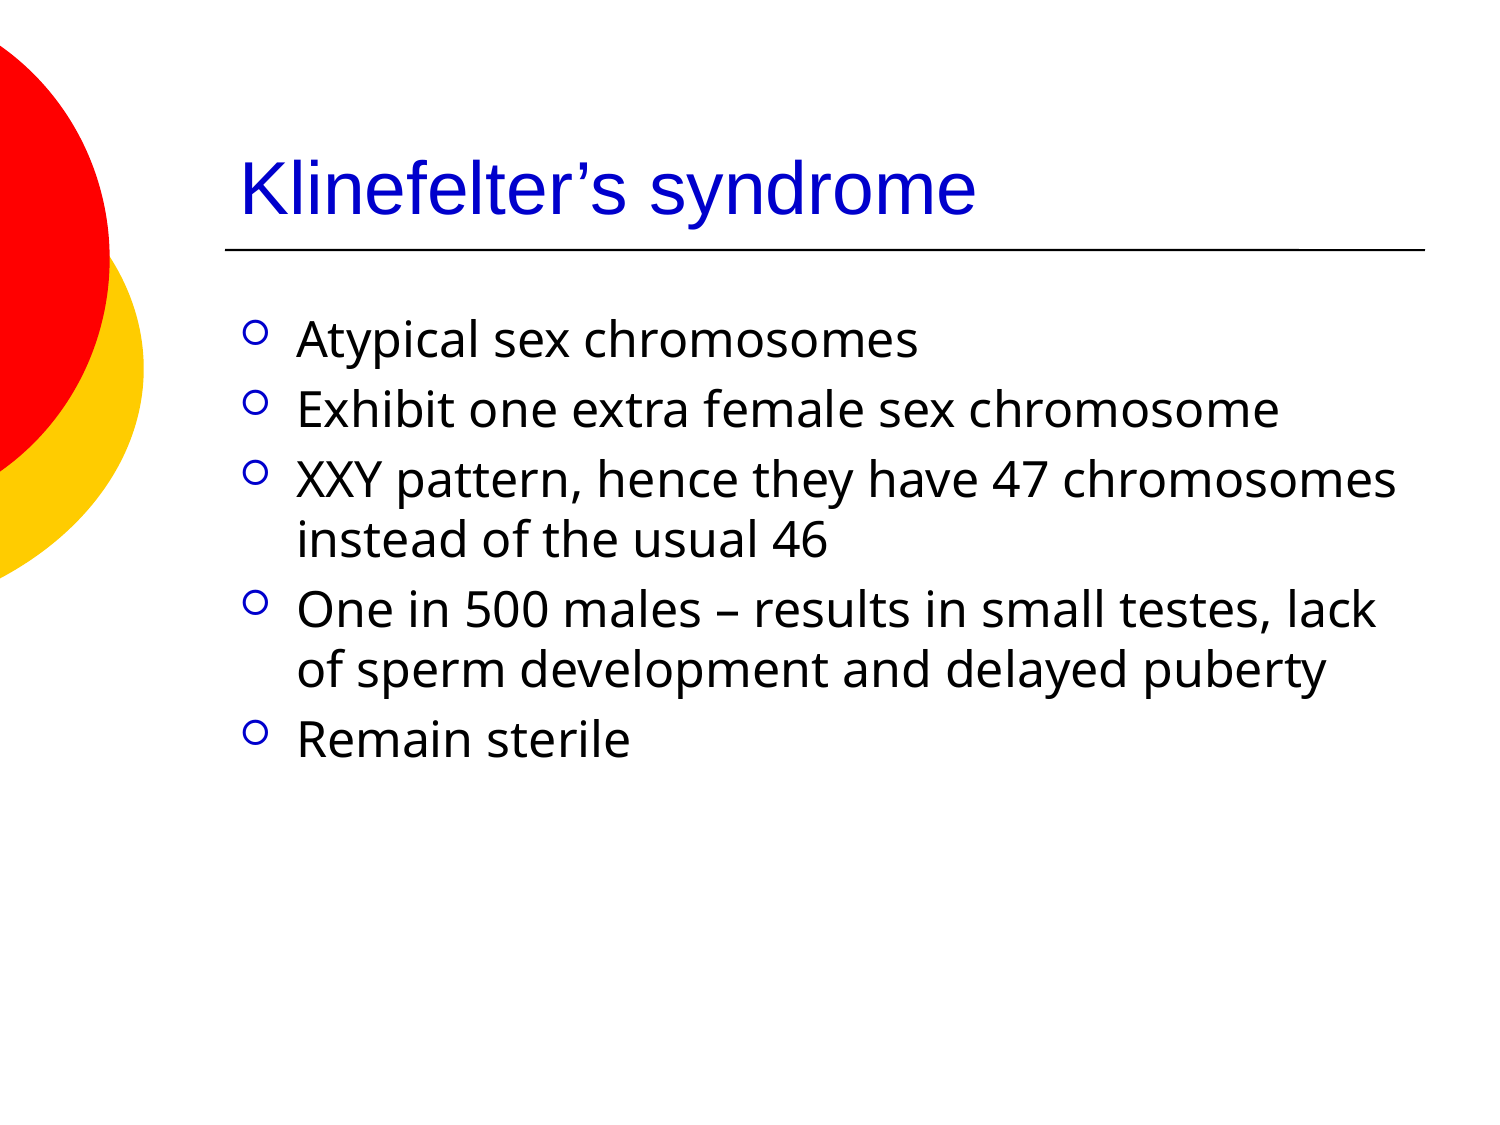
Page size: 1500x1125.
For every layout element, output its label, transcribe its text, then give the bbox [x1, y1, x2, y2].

title Klinefelter’s syndrome [224, 49, 1425, 238]
list Atypical sex chromosomes Exhibit one extra female sex chromosome XXY pattern, hence they have 47 chromosomes instead of the usual 46 One in 500 males – results in small testes, lack of sperm development and delayed puberty Remain sterile [224, 299, 1425, 975]
